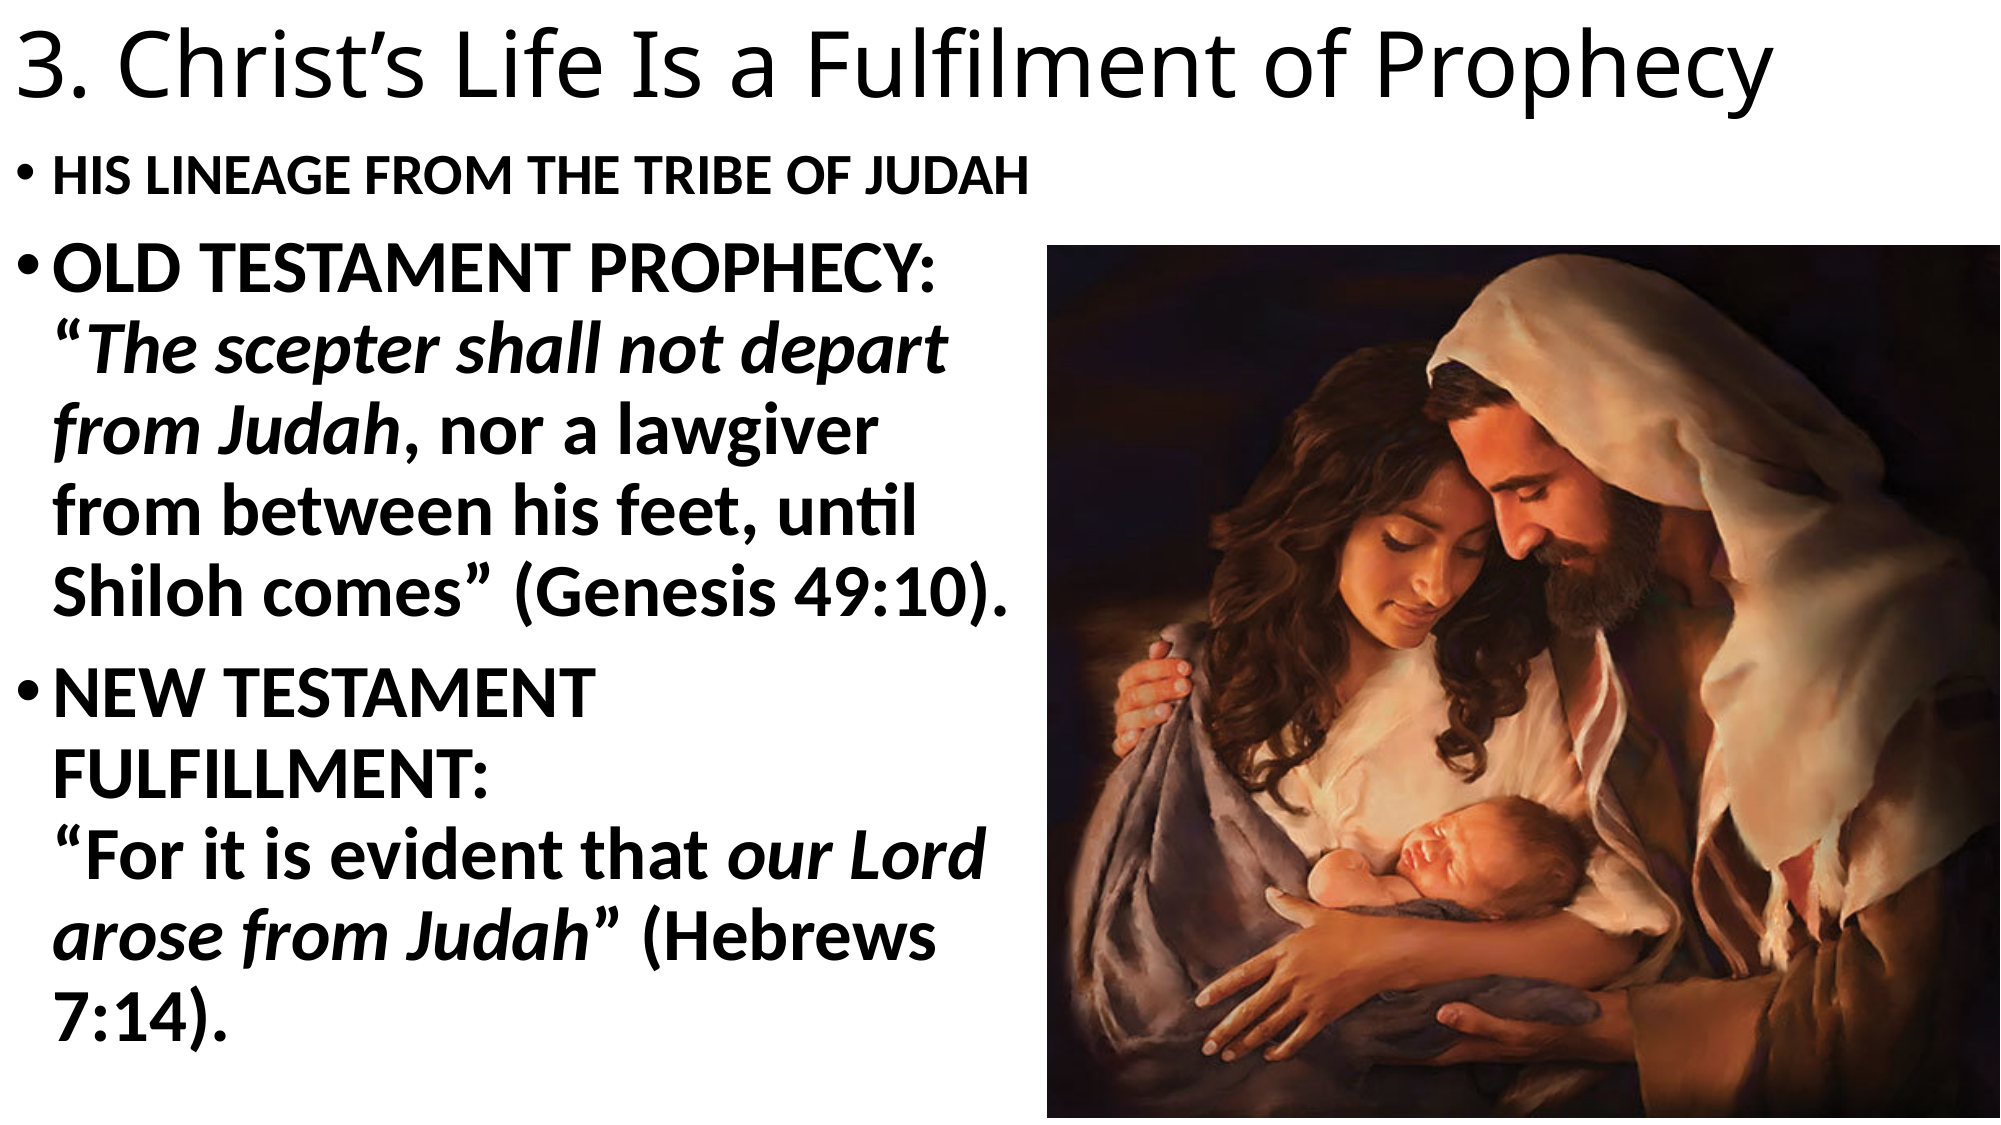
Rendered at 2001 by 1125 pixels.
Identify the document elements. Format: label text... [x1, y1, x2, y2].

list HIS LINEAGE FROM THE TRIBE OF JUDAH OLD TESTAMENT PROPHECY: “The scepter shall not depart from Judah, nor a lawgiver from between his feet, until Shiloh comes” (Genesis 49:10). NEW TESTAMENT FULFILLMENT: “For it is evident that our Lord arose from Judah” (Hebrews 7:14). [0, 136, 1048, 1125]
title 3. Christ’s Life Is a Fulfilment of Prophecy [0, 0, 2000, 137]
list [1047, 245, 2000, 1118]
